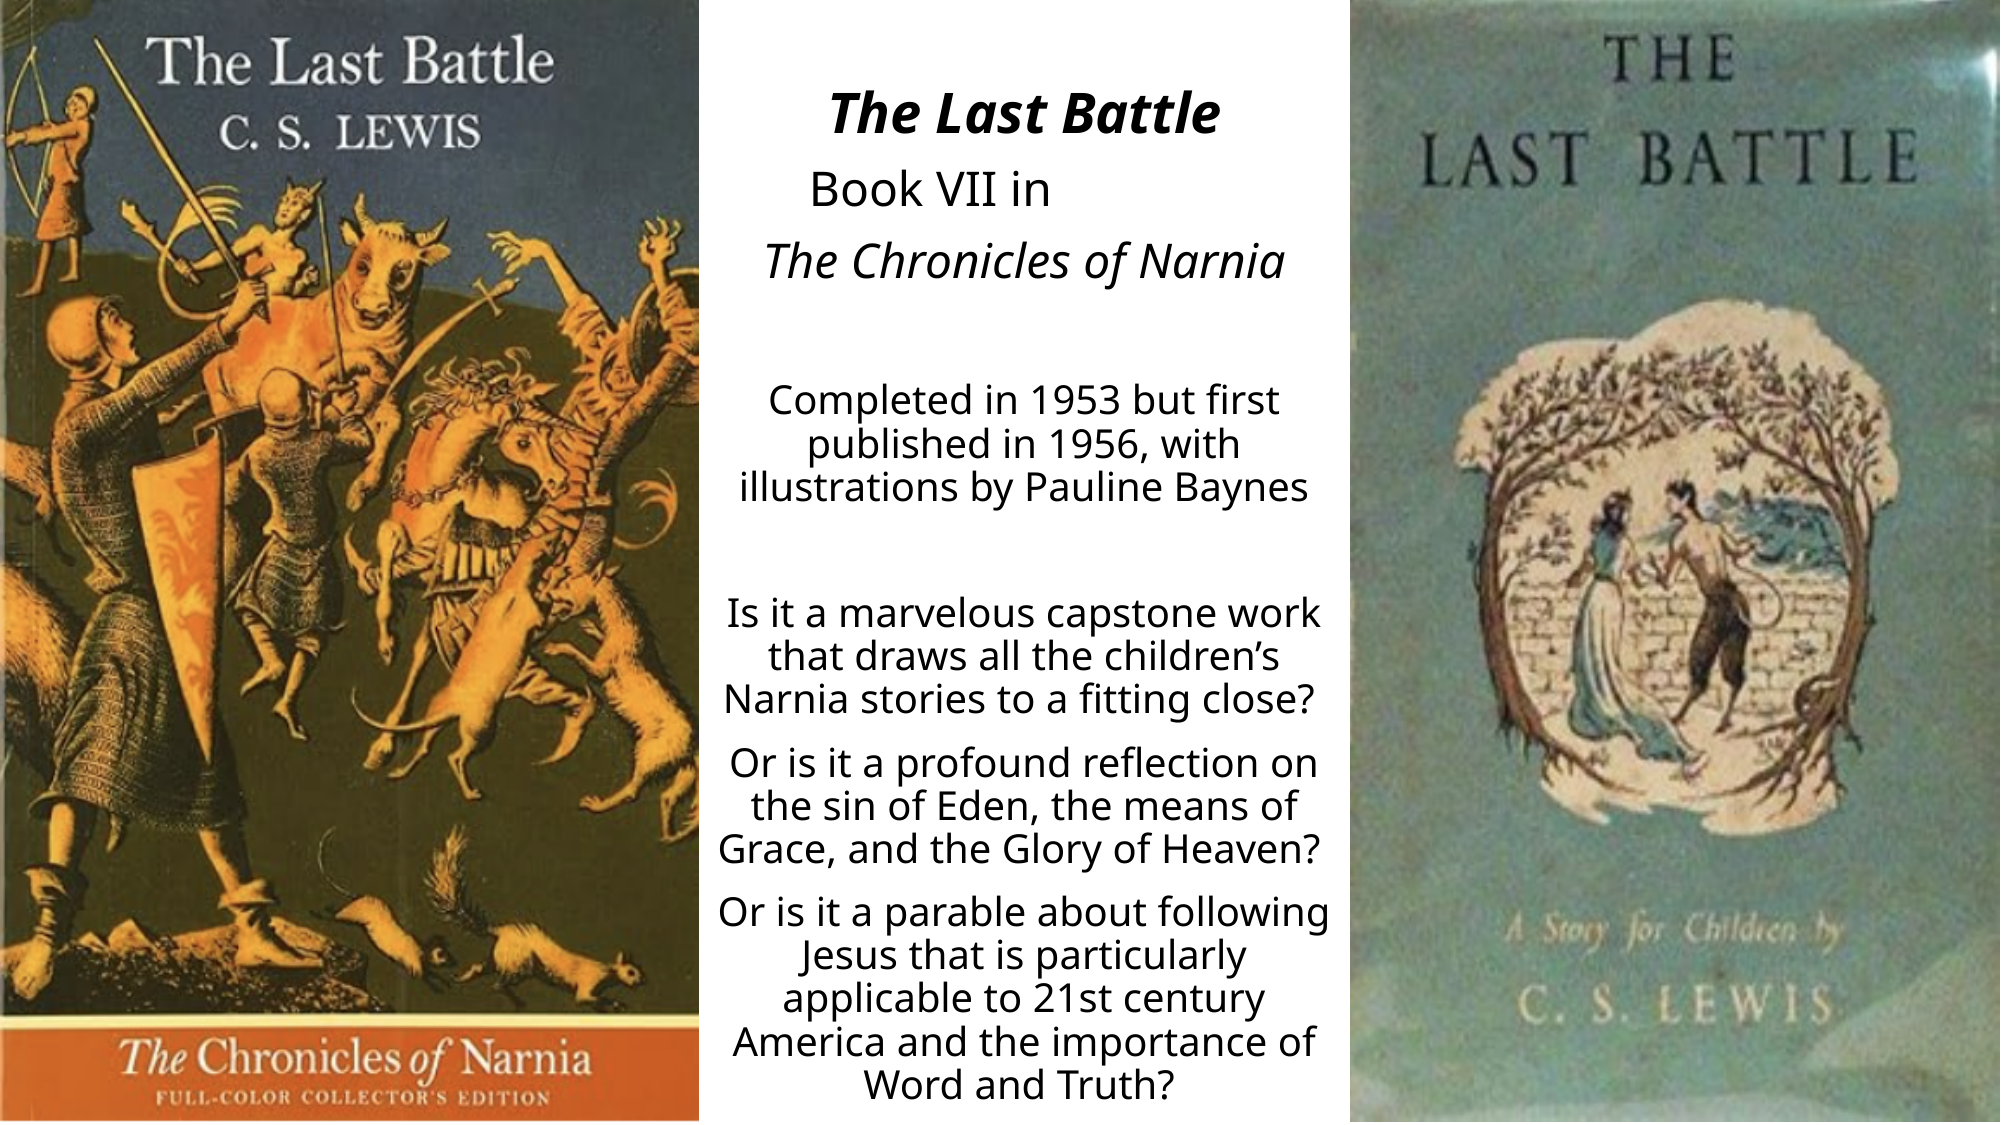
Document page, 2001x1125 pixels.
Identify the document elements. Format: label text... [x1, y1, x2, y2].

picture [1349, 0, 2000, 1122]
picture [0, 0, 700, 1125]
subtitle The Last Battle Book VII in The Chronicles of Narnia Completed in 1953 but first published in 1956, with illustrations by Pauline Baynes Is it a marvelous capstone work that draws all the children’s Narnia stories to a fitting close? Or is it a profound reflection on the sin of Eden, the means of Grace, and the Glory of Heaven? Or is it a parable about following Jesus that is particularly applicable to 21st century America and the importance of Word and Truth? [700, 0, 1349, 1122]
